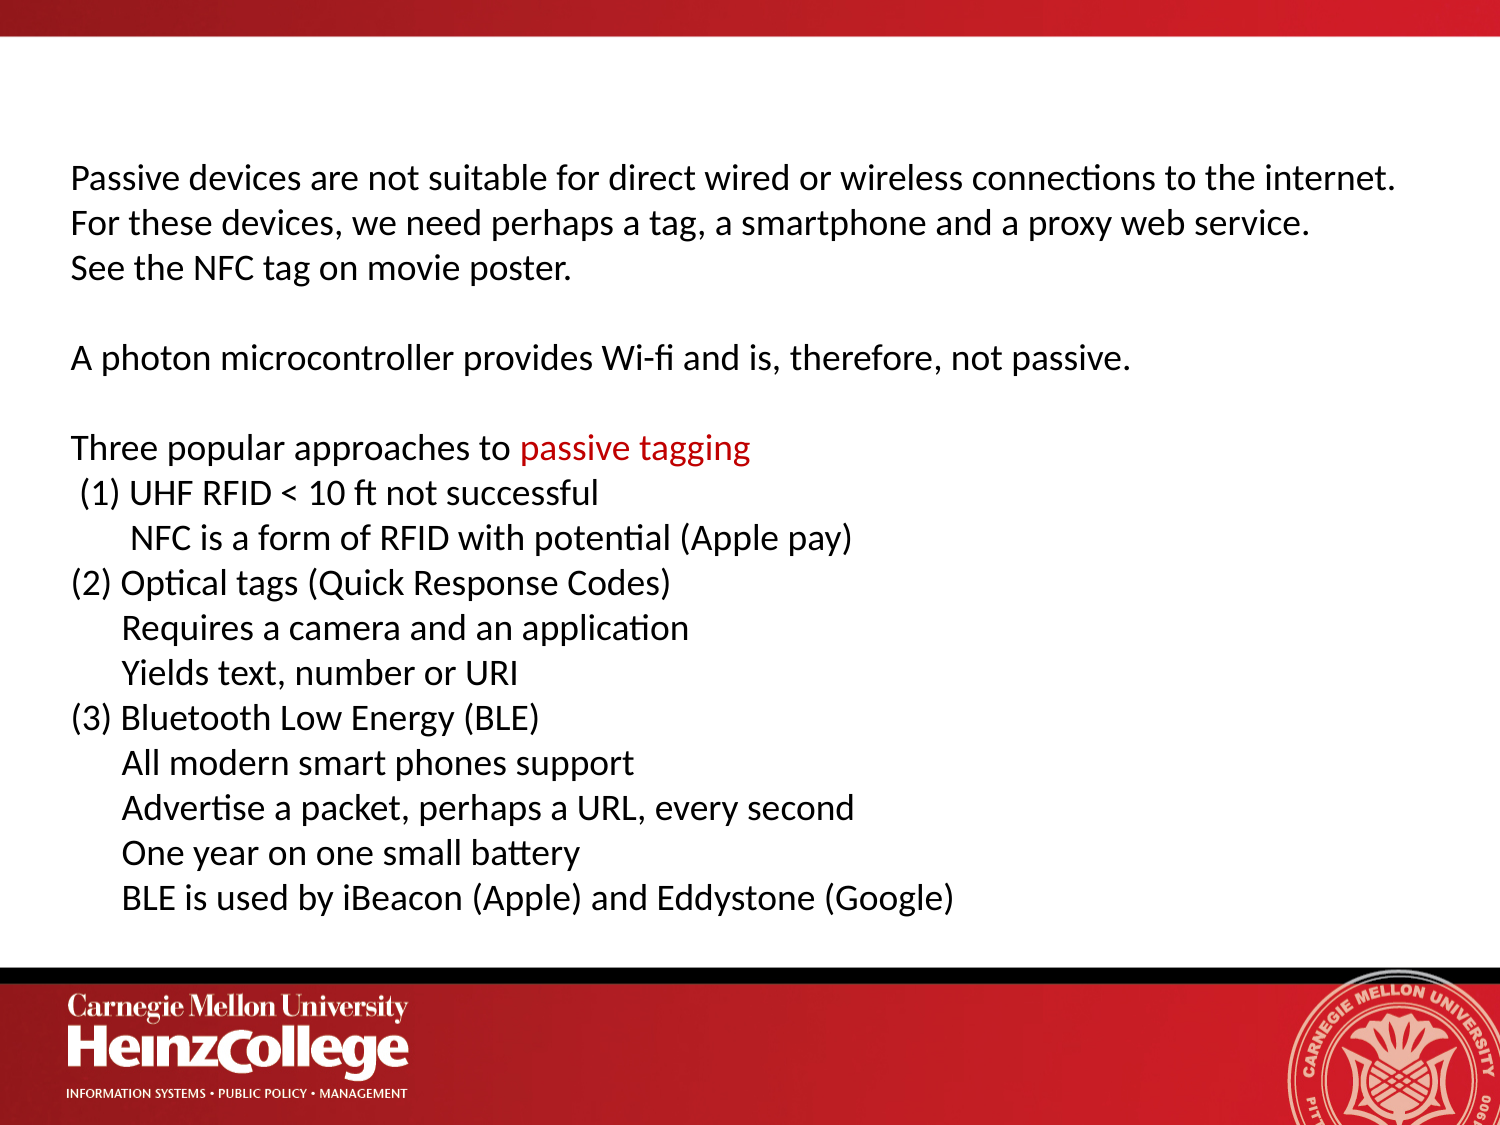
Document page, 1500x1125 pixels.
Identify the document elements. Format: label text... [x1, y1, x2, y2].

text_box Passive devices are not suitable for direct wired or wireless connections to the internet. For these devices, we need perhaps a tag, a smartphone and a proxy web service. See the NFC tag on movie poster. A photon microcontroller provides Wi-fi and is, therefore, not passive. Three popular approaches to passive tagging (1) UHF RFID < 10 ft not successful NFC is a form of RFID with potential (Apple pay) (2) Optical tags (Quick Response Codes) Requires a camera and an application Yields text, number or URI (3) Bluetooth Low Energy (BLE) All modern smart phones support Advertise a packet, perhaps a URL, every second One year on one small battery BLE is used by iBeacon (Apple) and Eddystone (Google) [55, 145, 1414, 971]
picture [0, 0, 1500, 1125]
